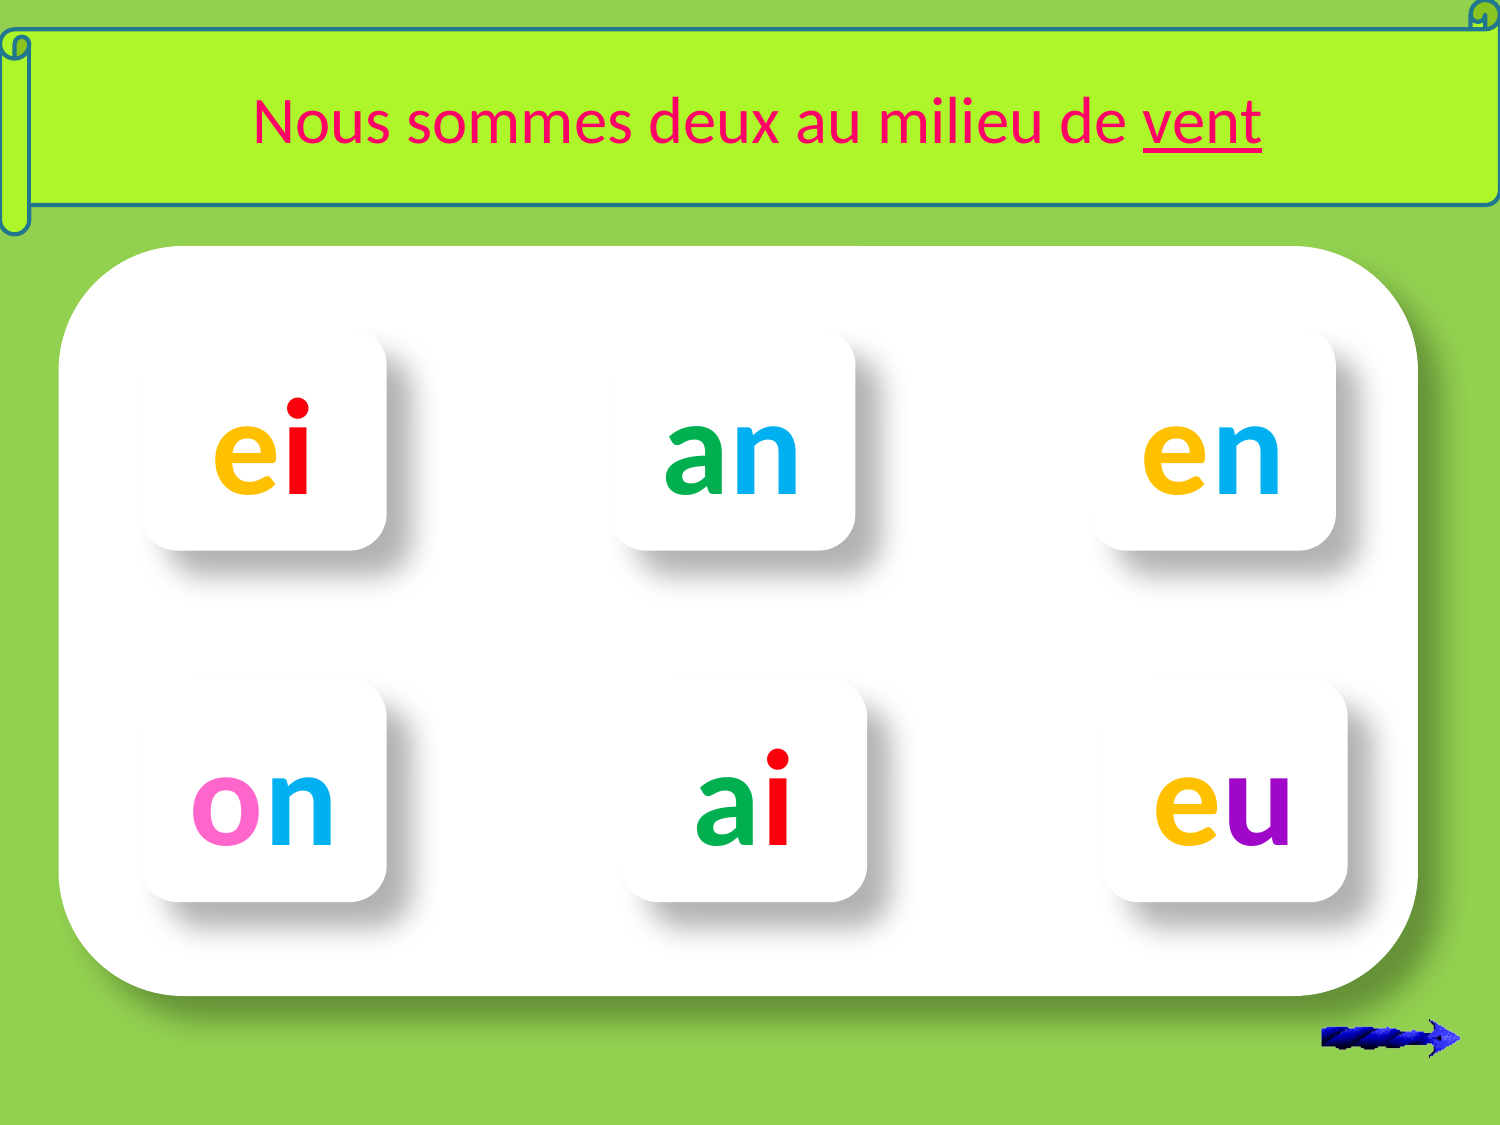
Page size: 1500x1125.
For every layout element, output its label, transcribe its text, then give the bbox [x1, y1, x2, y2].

text_box ai [618, 677, 870, 905]
text_box [56, 243, 1421, 999]
text_box en [1087, 325, 1339, 553]
text_box Nous sommes deux au milieu de vent [0, 0, 1500, 237]
picture [1312, 1019, 1470, 1058]
text_box on [138, 677, 389, 905]
text_box an [607, 325, 858, 553]
text_box eu [1099, 677, 1350, 905]
text_box ei [138, 325, 389, 553]
